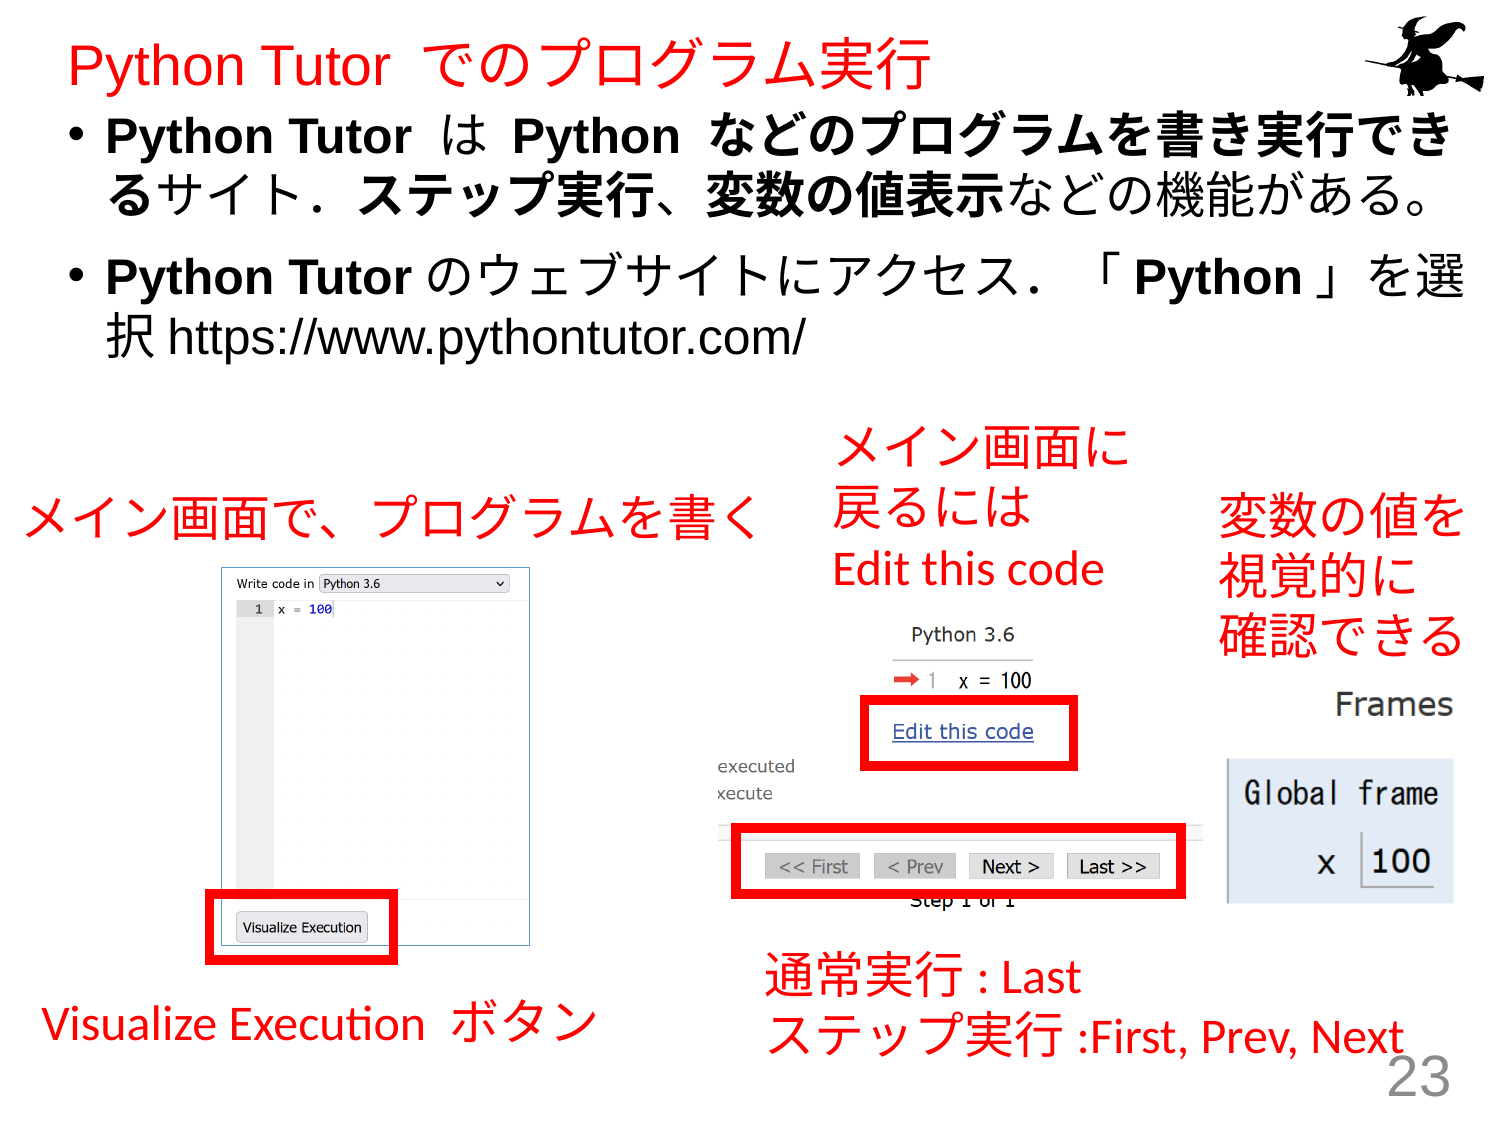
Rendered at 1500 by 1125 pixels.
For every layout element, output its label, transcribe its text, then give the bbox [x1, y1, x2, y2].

slide_number 23 [1129, 1042, 1467, 1103]
text_box メイン画面に 戻るには Edit this code [817, 408, 1148, 603]
text_box 変数の値を 視覚的に 確認できる [1204, 476, 1484, 672]
title Python Tutor でのプログラム実行 [52, 28, 1441, 106]
text_box メイン画面で、プログラムを書く [6, 479, 130, 554]
text_box [209, 893, 395, 961]
picture [130, 471, 1203, 946]
picture [1217, 671, 1493, 921]
picture [1362, 14, 1486, 96]
list Python Tutor は Python などのプログラムを書き実行できるサイト．ステップ実行、変数の値表示などの機能がある。 Python Tutorのウェブサイトにアクセス．「Python」を選択https://www.pythontutor.com/ [52, 96, 1500, 1117]
text_box 通常実行: Last ステップ実行:First, Prev, Next [749, 936, 1420, 1071]
text_box Visualize Execution ボタン [26, 983, 615, 1058]
